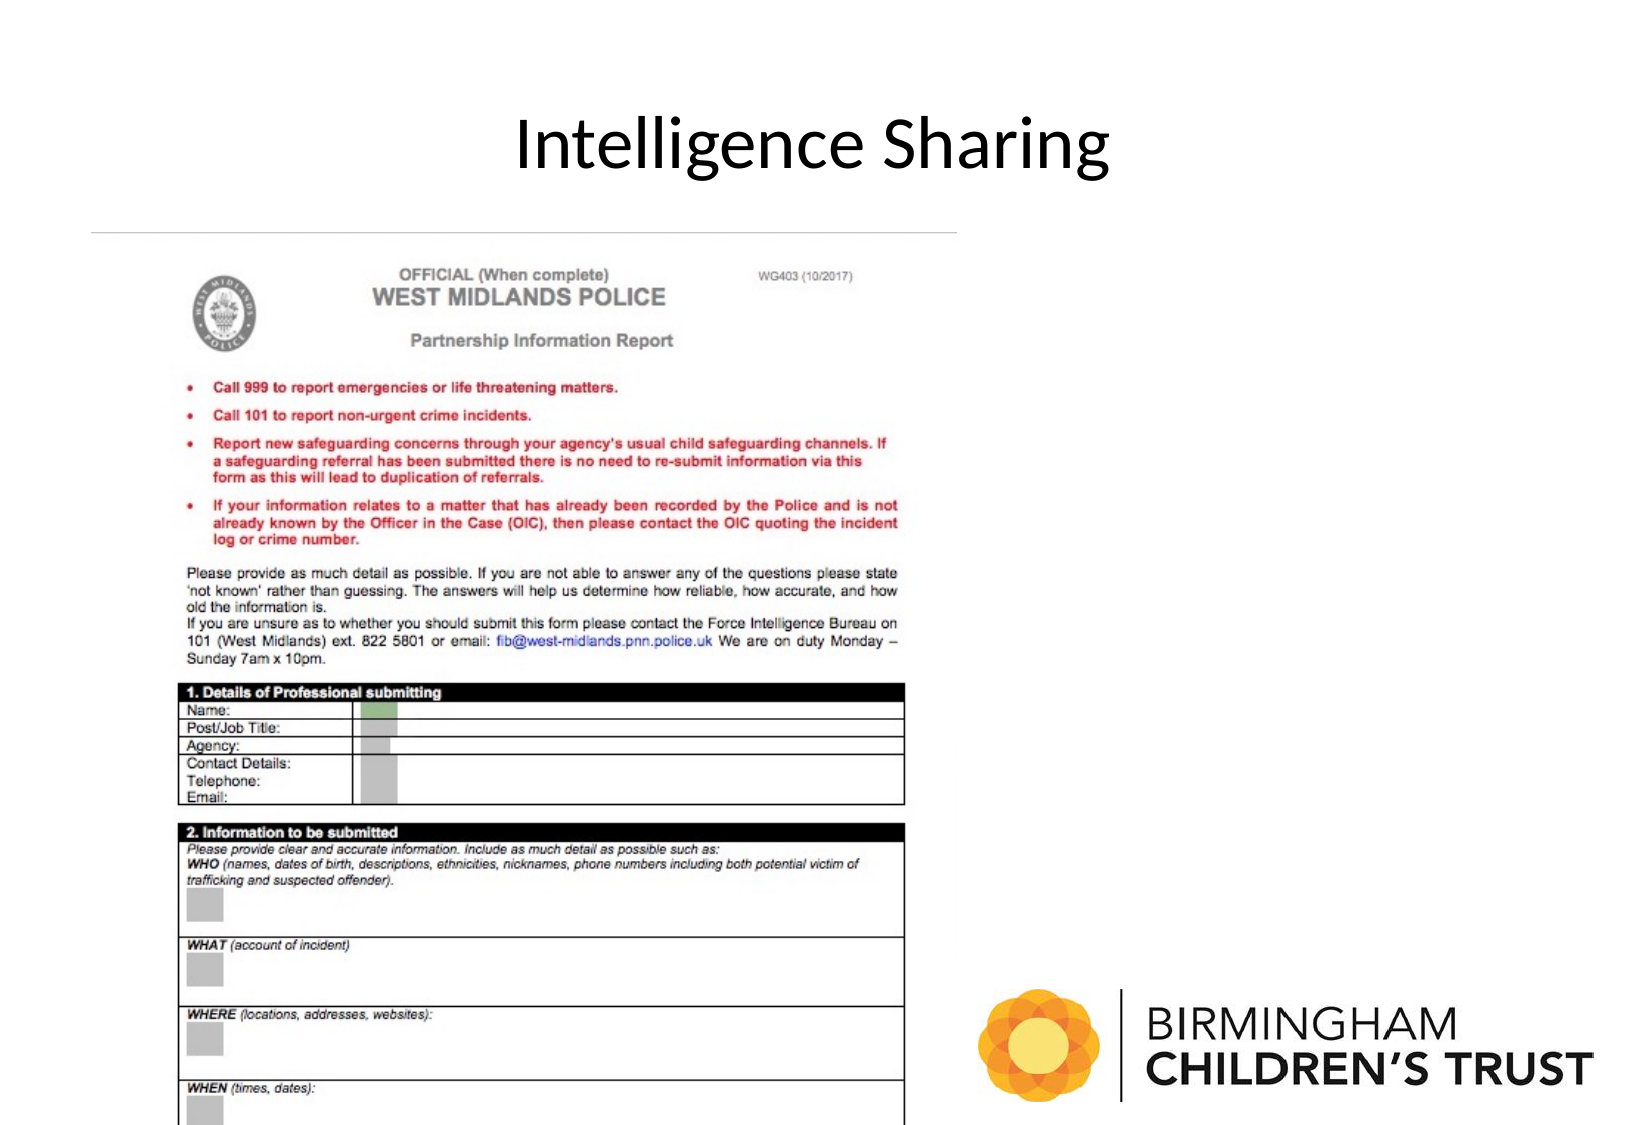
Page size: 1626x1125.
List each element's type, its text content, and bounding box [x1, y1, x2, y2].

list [91, 232, 957, 1125]
picture [978, 989, 1594, 1102]
title Intelligence Sharing [81, 45, 1544, 233]
